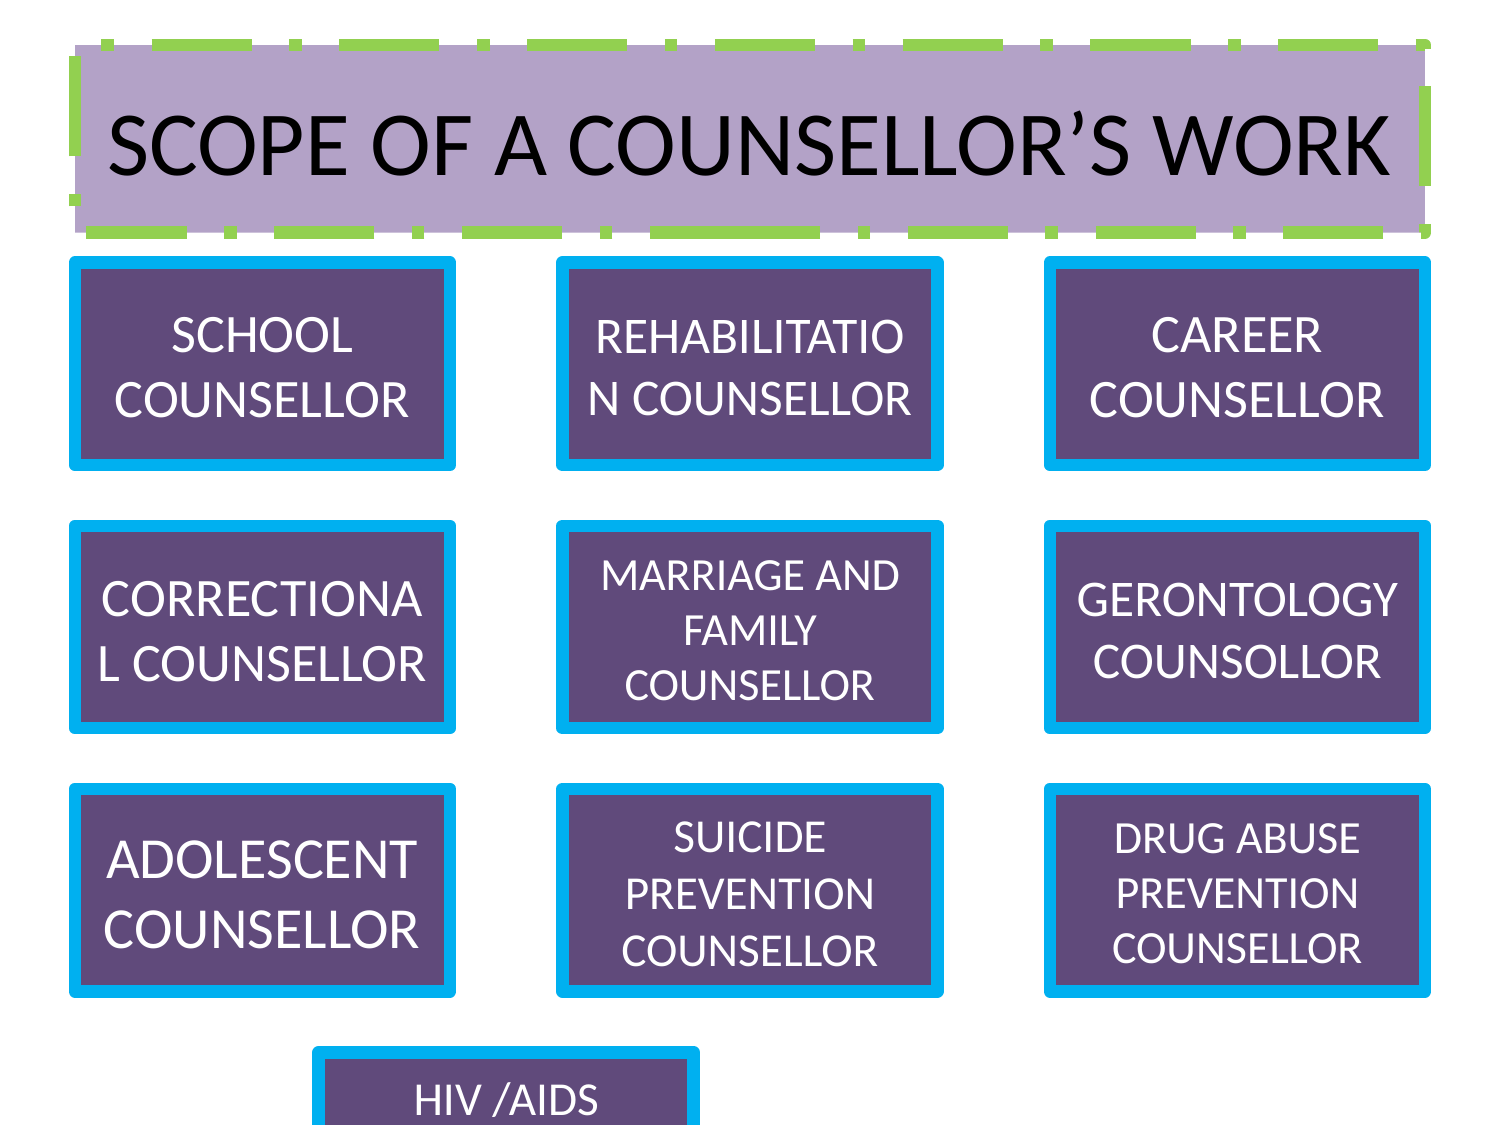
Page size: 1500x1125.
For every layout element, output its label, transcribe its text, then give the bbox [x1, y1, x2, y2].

title SCOPE OF A COUNSELLOR’S WORK [75, 45, 1425, 233]
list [74, 262, 1426, 1006]
